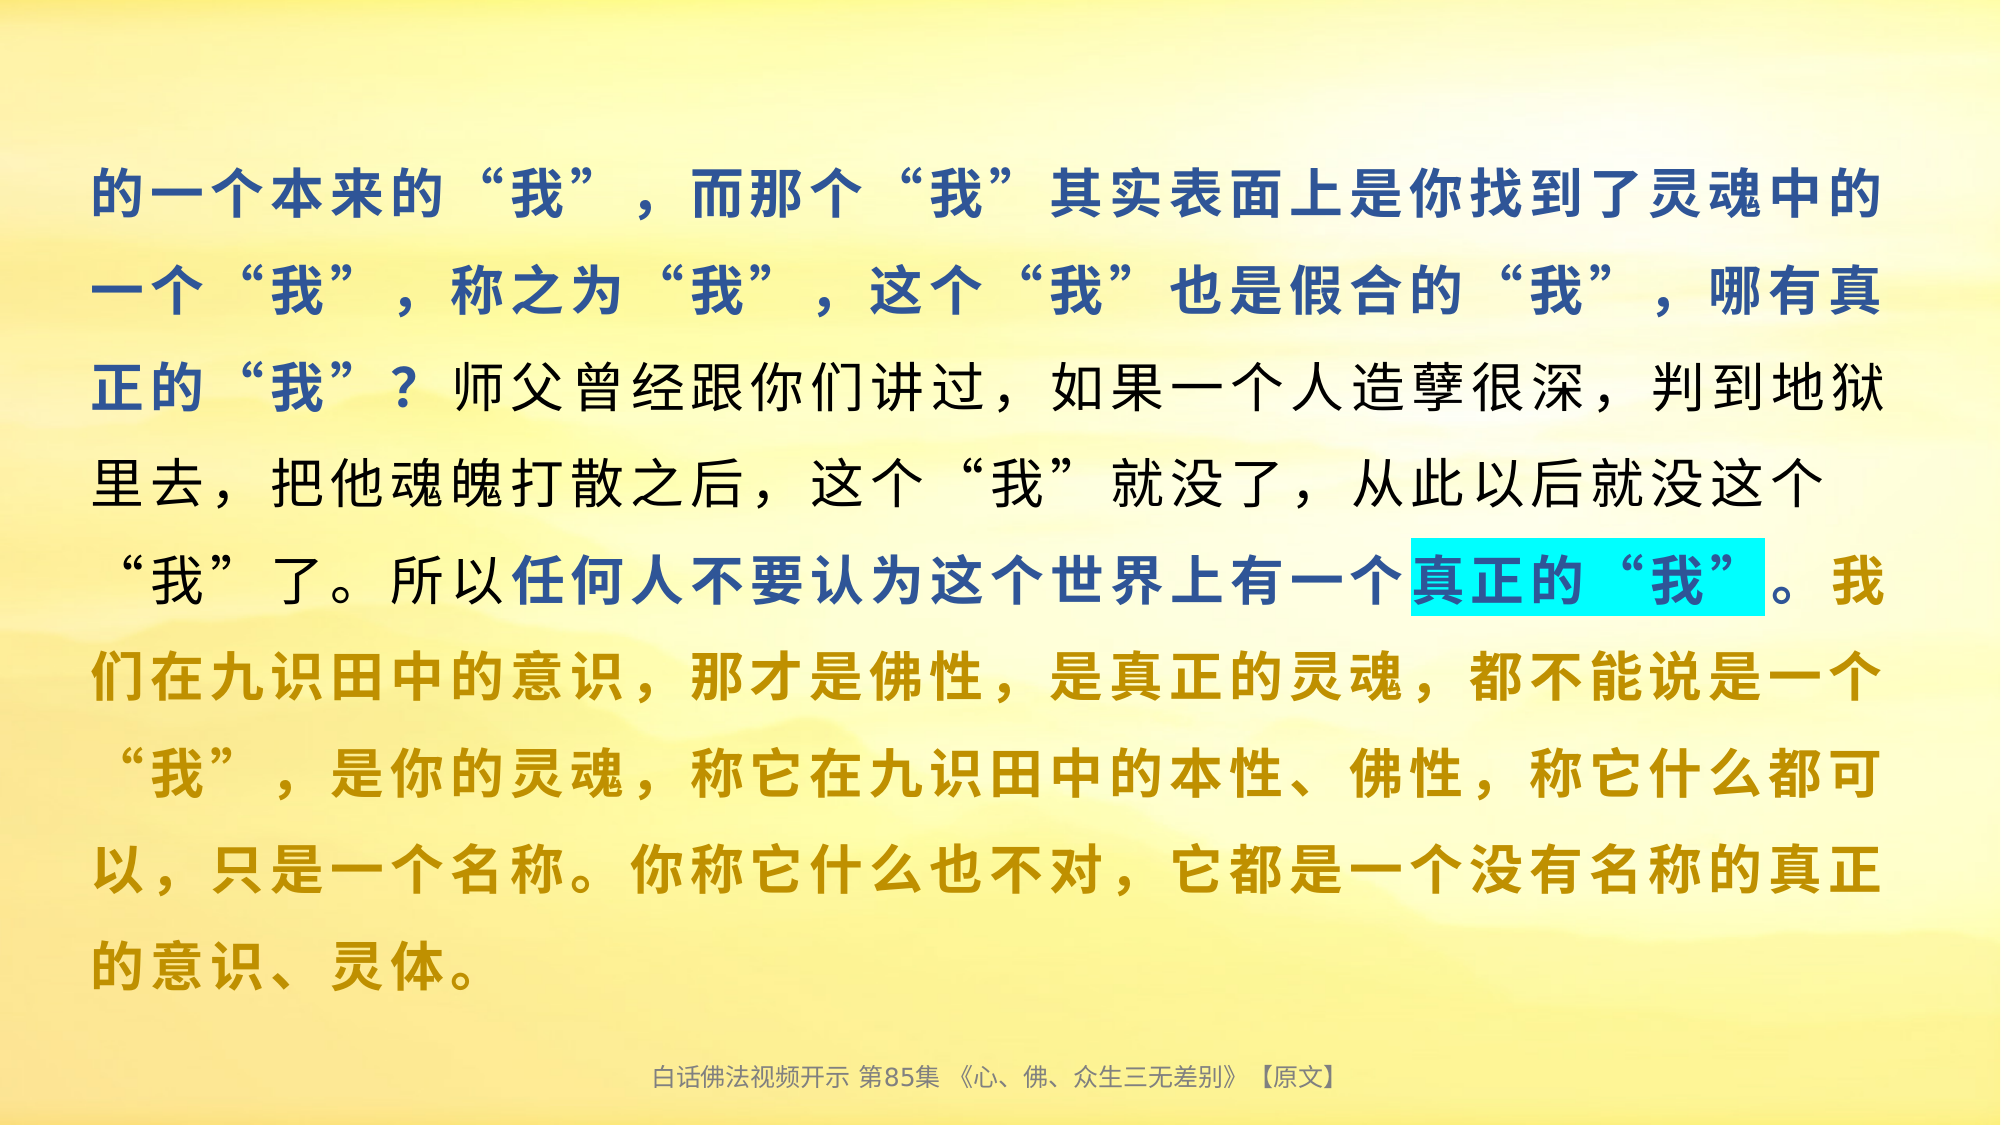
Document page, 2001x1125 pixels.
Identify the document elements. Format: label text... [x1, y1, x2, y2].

title 的一个本来的“我”，而那个“我”其实表面上是你找到了灵魂中的一个“我”，称之为“我”，这个“我”也是假合的“我”，哪有真正的“我”？师父曾经跟你们讲过，如果一个人造孽很深，判到地狱里去，把他魂魄打散之后，这个“我”就没了，从此以后就没这个“我”了。所以任何人不要认为这个世界上有一个真正的“我”。我们在九识田中的意识，那才是佛性，是真正的灵魂，都不能说是一个“我”，是你的灵魂，称它在九识田中的本性、佛性，称它什么都可以，只是一个名称。你称它什么也不对，它都是一个没有名称的真正的意识、灵体。 [75, 115, 1925, 1010]
footer 白话佛法视频开示 第85集 《心、佛、众生三无差别》【原文】 [502, 1046, 1498, 1106]
picture [0, 0, 2001, 1125]
